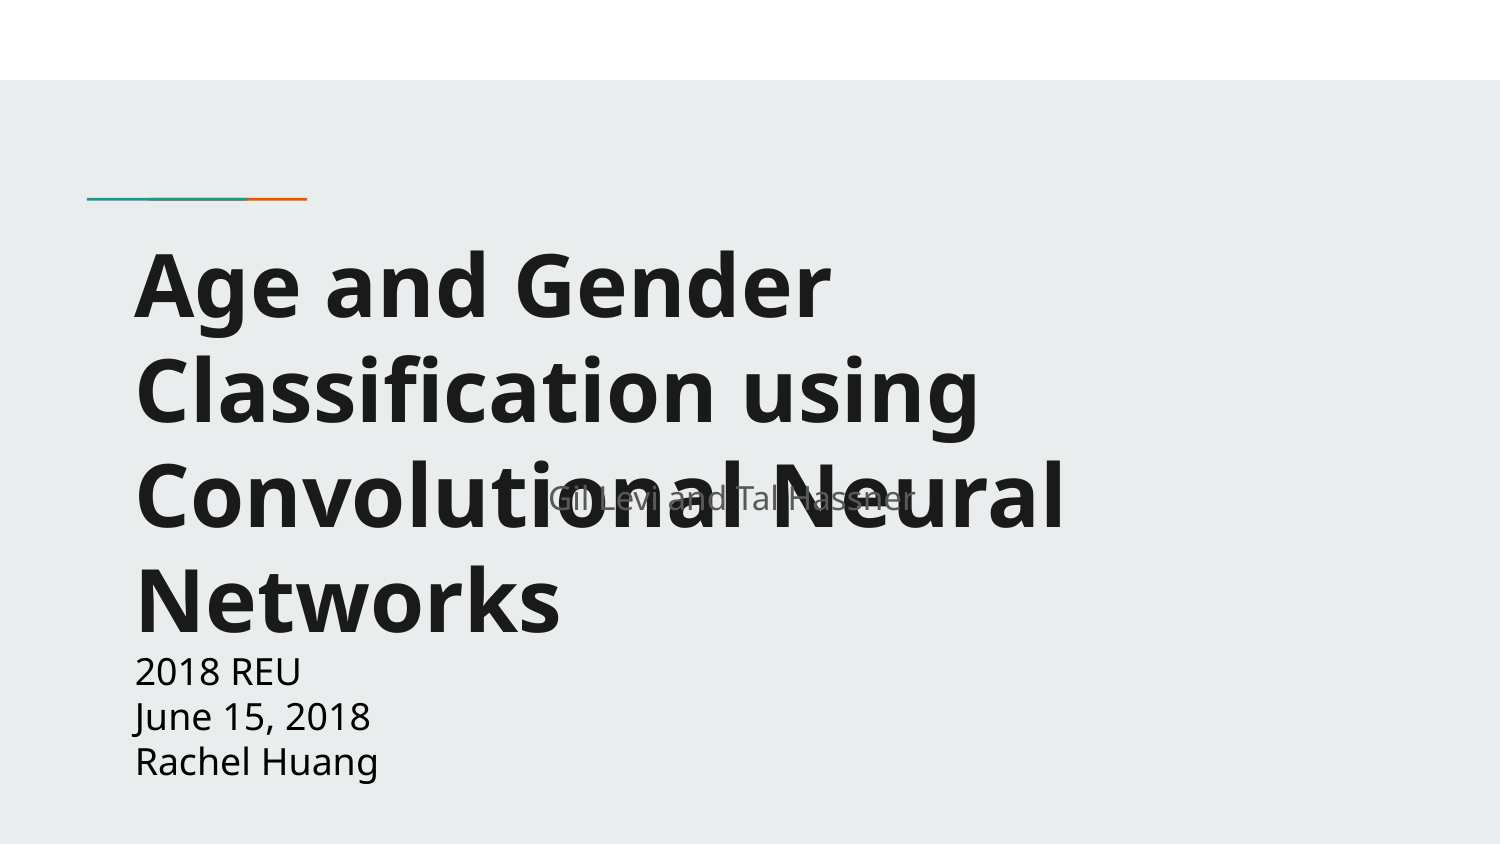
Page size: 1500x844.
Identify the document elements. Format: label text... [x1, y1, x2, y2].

subtitle Gil Levi and Tal Hassner [533, 462, 968, 552]
text_box 2018 REU June 15, 2018 Rachel Huang [119, 633, 857, 825]
title Age and Gender Classification using Convolutional Neural Networks [119, 214, 1381, 552]
